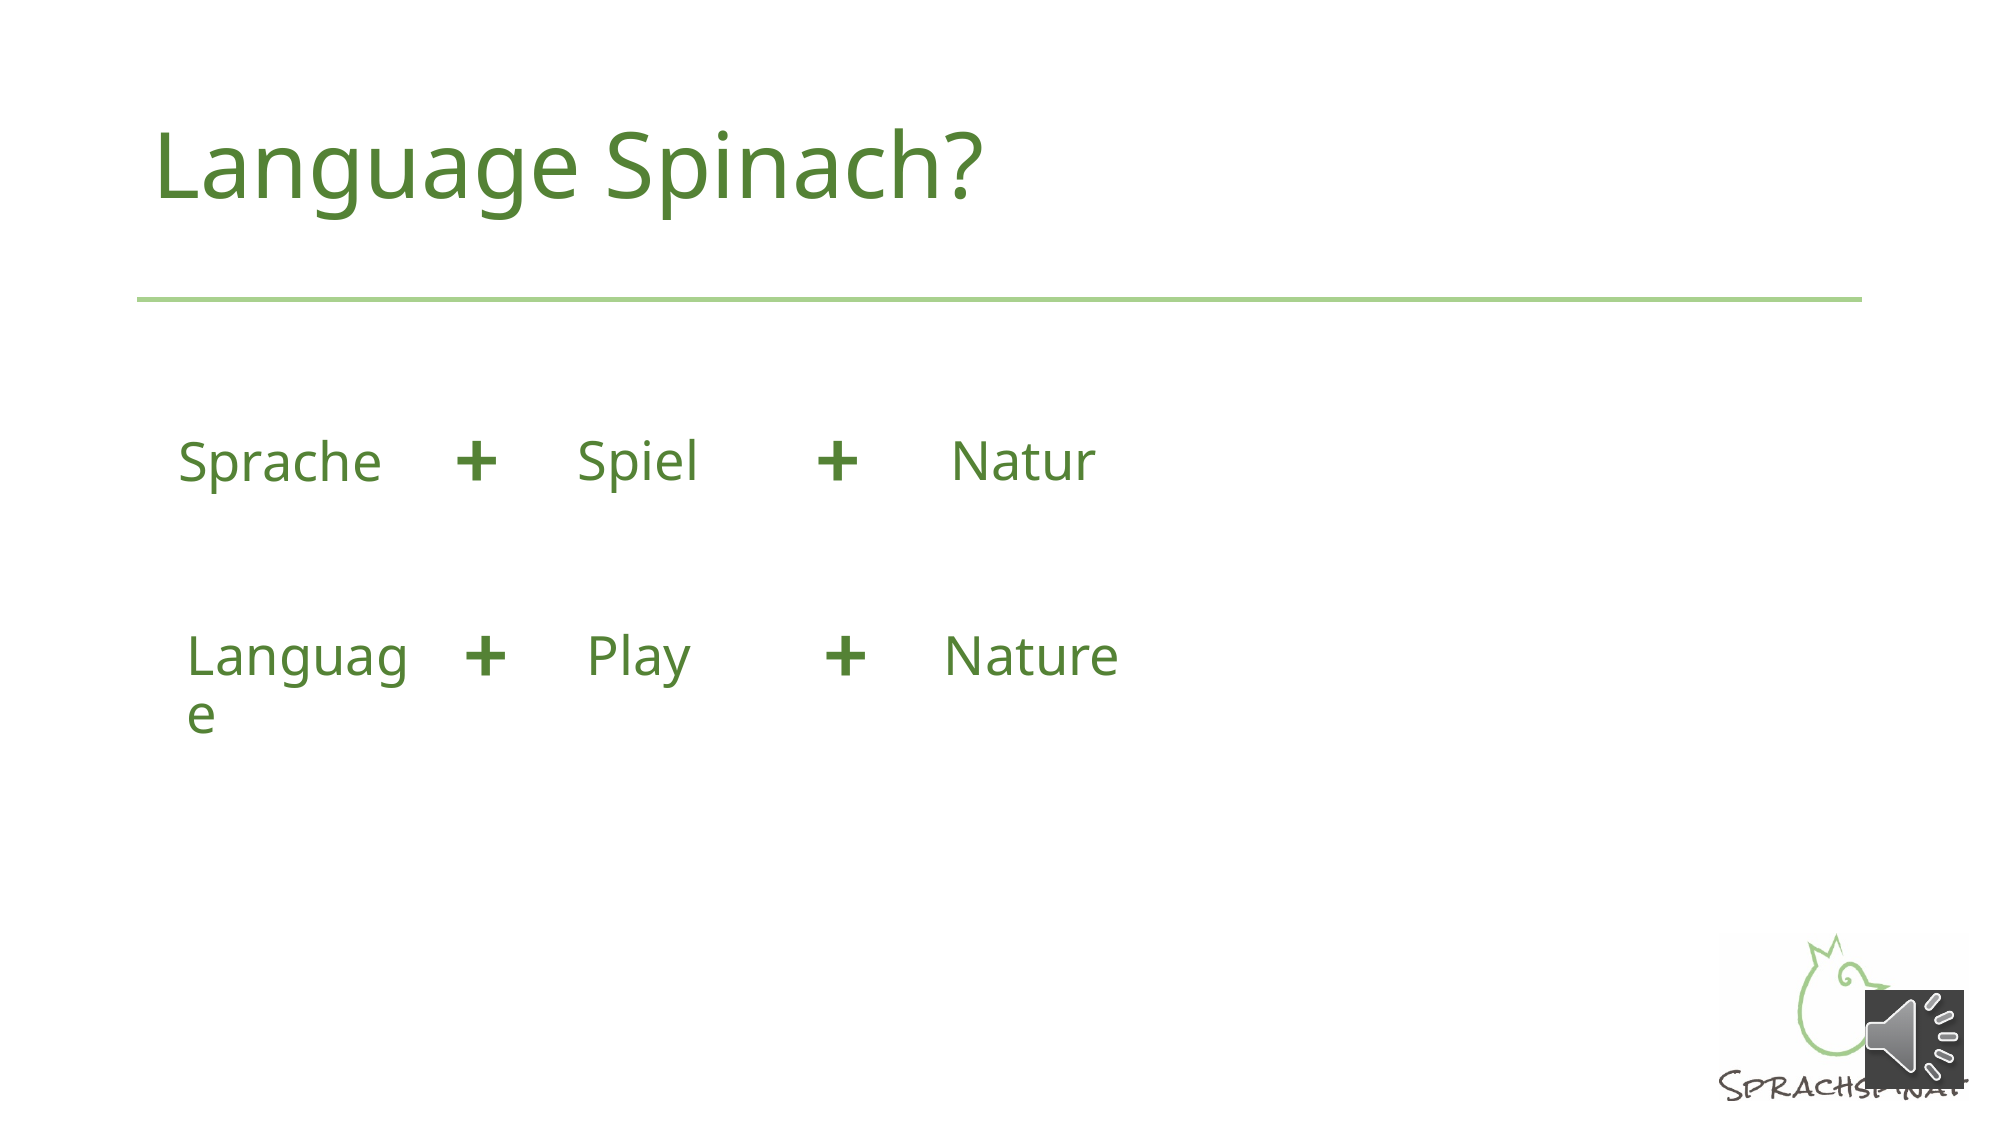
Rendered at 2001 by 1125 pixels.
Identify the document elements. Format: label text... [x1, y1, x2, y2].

text_box Language [171, 621, 441, 708]
text_box Play [571, 621, 841, 708]
text_box + [790, 397, 886, 512]
text_box + [438, 591, 534, 707]
list Sprache [163, 426, 433, 514]
title Language Spinach? [137, 59, 1863, 278]
text_box Natur [888, 426, 1159, 514]
text_box + [429, 397, 525, 512]
text_box Nature [897, 621, 1167, 708]
picture [1719, 933, 1969, 1101]
text_box + [799, 591, 894, 707]
text_box Spiel [562, 426, 832, 514]
